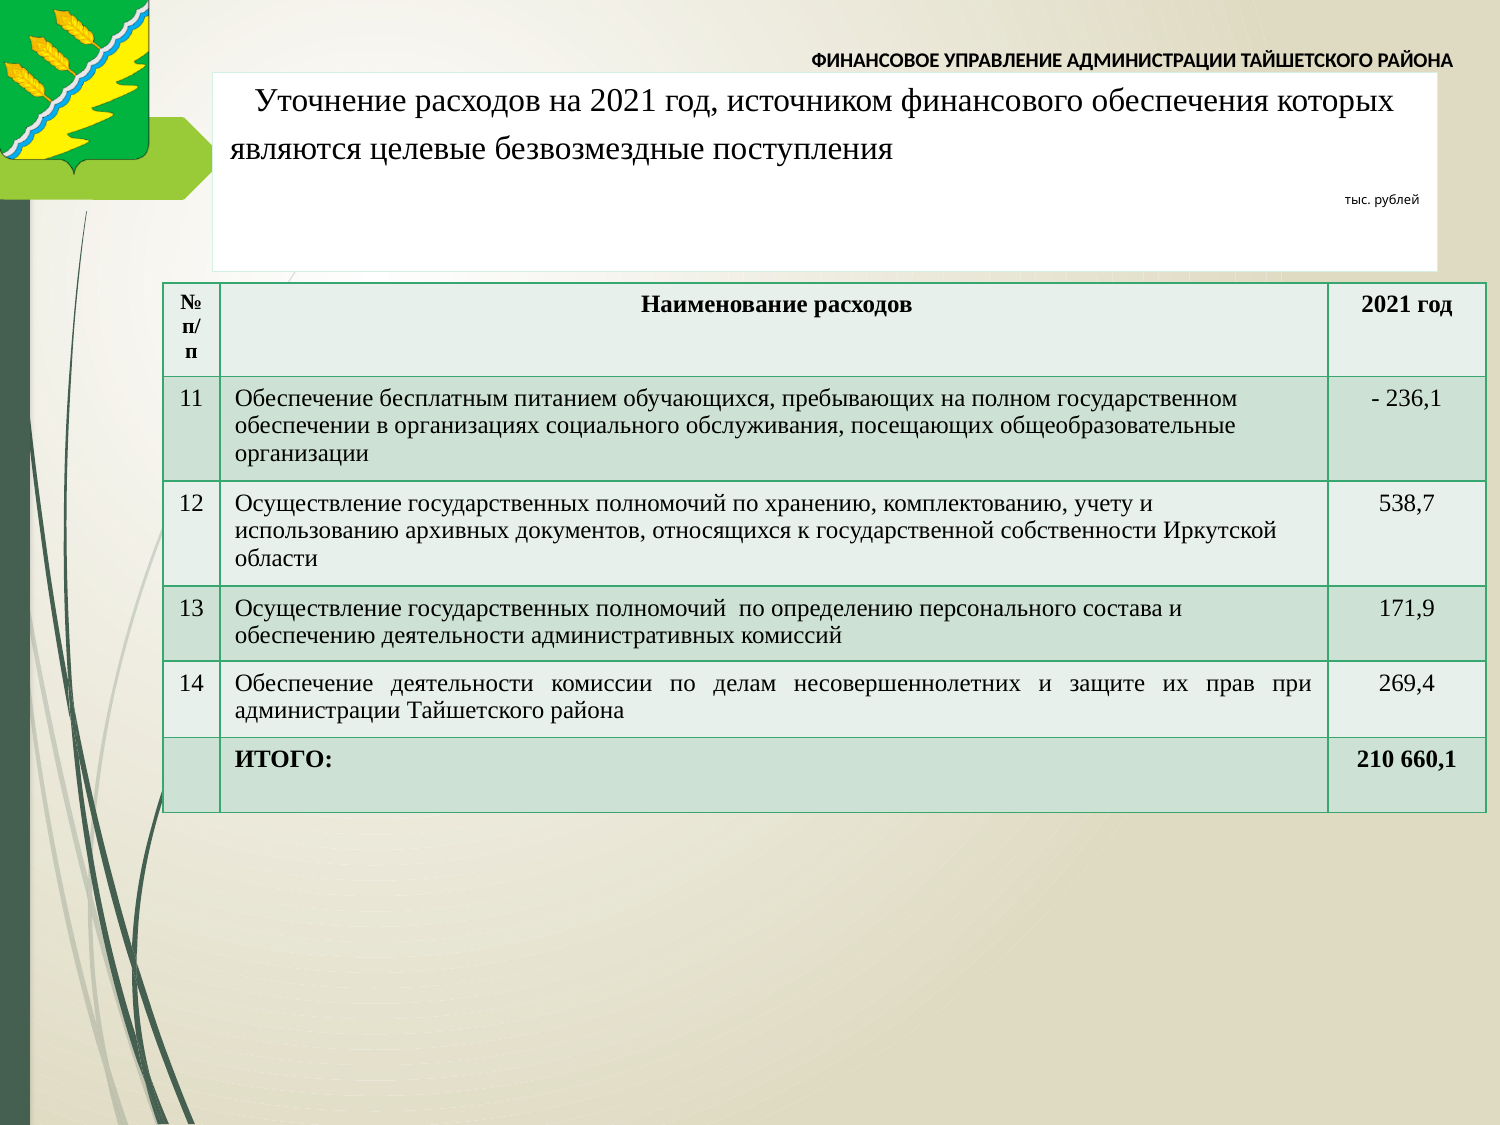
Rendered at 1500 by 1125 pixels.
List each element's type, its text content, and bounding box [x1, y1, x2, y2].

picture [0, 0, 178, 176]
table_header № п/п [164, 284, 219, 376]
text_box ФИНАНСОВОЕ УПРАВЛЕНИЕ АДМИНИСТРАЦИИ ТАЙШЕТСКОГО РАЙОНА [756, 22, 1500, 83]
table_cell Обеспечение деятельности комиссии по делам несовершеннолетних и защите их прав при администрации Тайшетского района [221, 662, 1327, 737]
table_cell Осуществление государственных полномочий по определению персонального состава и обеспечению деятельности административных комиссий [221, 587, 1327, 660]
table_cell - 236,1 [1329, 377, 1485, 480]
table_cell 12 [164, 482, 219, 585]
table_cell [164, 738, 219, 812]
table_cell 13 [164, 587, 219, 660]
text_box тыс. рублей [1212, 174, 1450, 209]
table_cell 538,7 [1329, 482, 1485, 585]
title Уточнение расходов на 2021 год, источником финансового обеспечения которых являются целевые безвозмездные поступления [212, 72, 1438, 272]
table_cell Осуществление государственных полномочий по хранению, комплектованию, учету и использованию архивных документов, относящихся к государственной собственности Иркутской области [221, 482, 1327, 585]
table_cell 11 [164, 377, 219, 480]
table_header 2021 год [1329, 284, 1485, 376]
table_cell 210 660,1 [1329, 738, 1485, 812]
table_cell Обеспечение бесплатным питанием обучающихся, пребывающих на полном государственном обеспечении в организациях социального обслуживания, посещающих общеобразовательные организации [221, 377, 1327, 480]
table_cell 269,4 [1329, 662, 1485, 737]
table_header Наименование расходов [221, 284, 1327, 376]
table_cell 171,9 [1329, 587, 1485, 660]
table_cell ИТОГО: [221, 738, 1327, 812]
table_cell 14 [164, 662, 219, 737]
